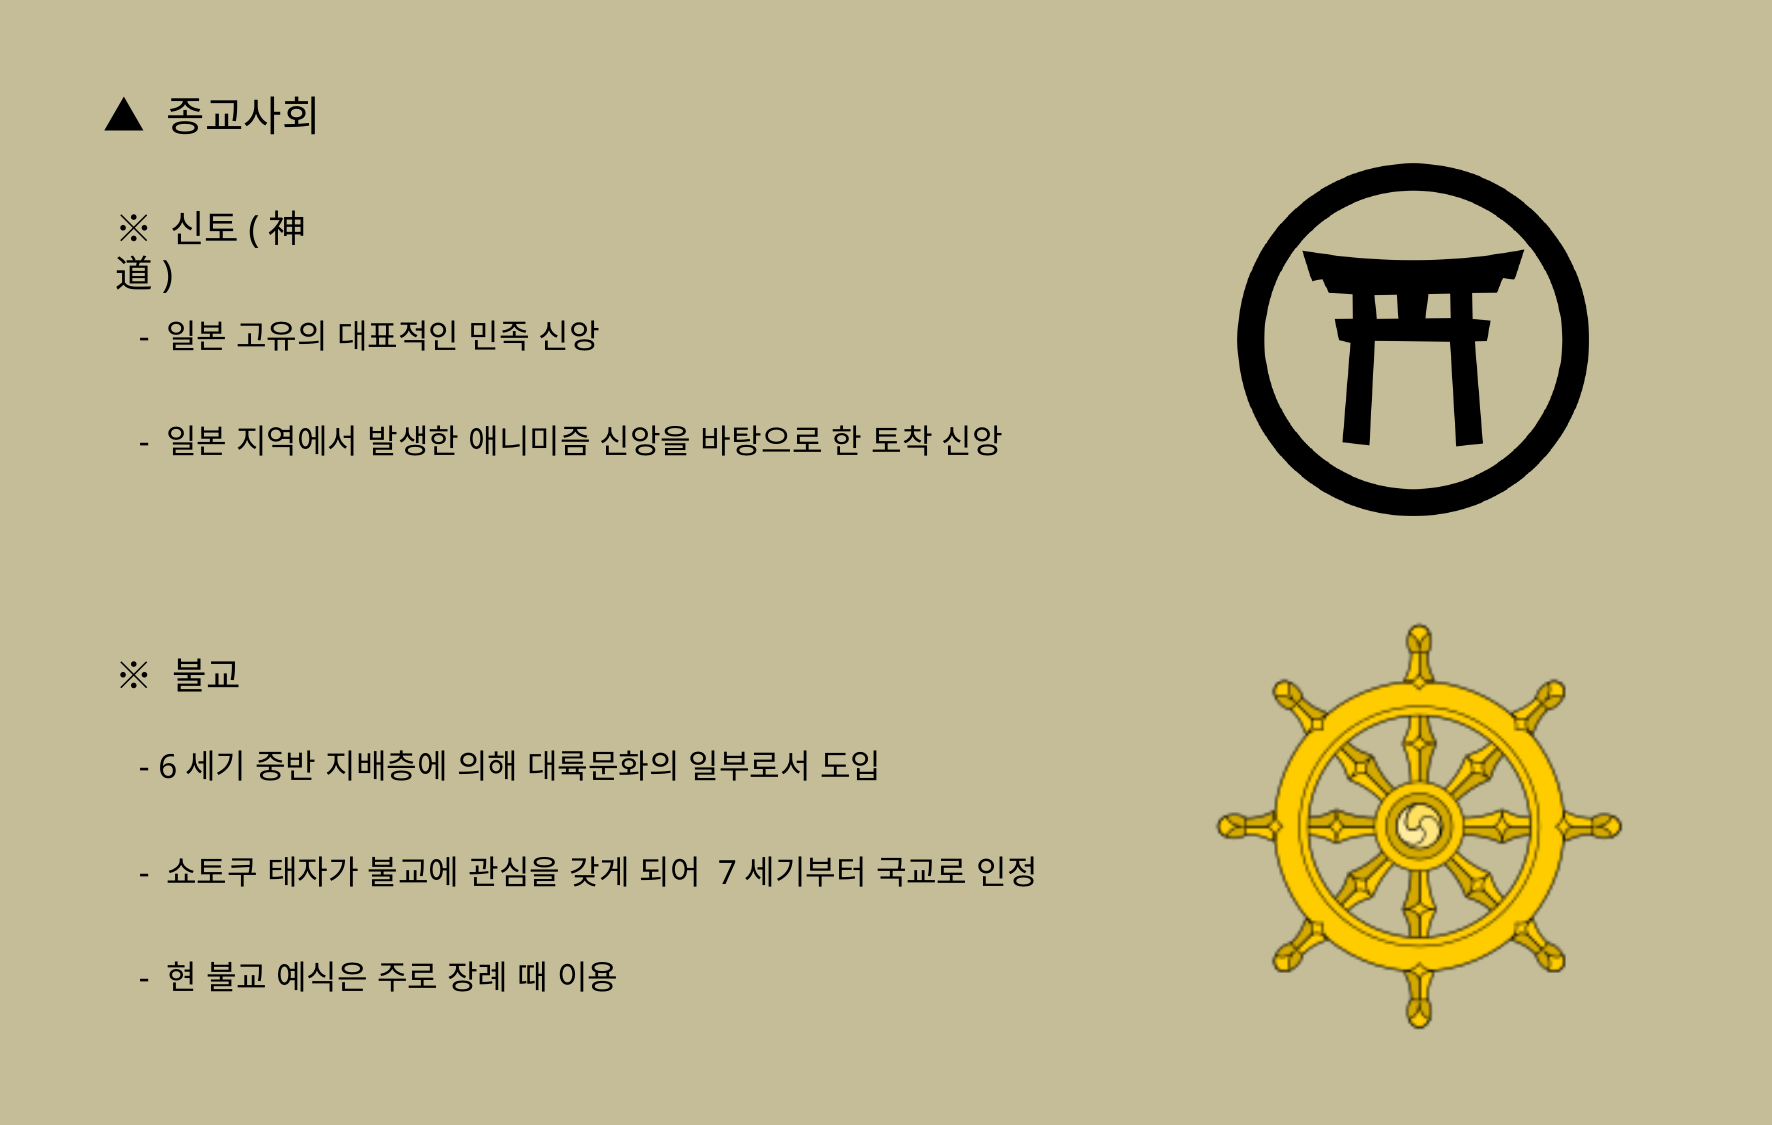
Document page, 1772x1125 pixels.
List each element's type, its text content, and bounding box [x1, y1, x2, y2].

text_box - 현 불교 예식은 주로 장례 때 이용 [124, 949, 1086, 1004]
text_box - 6세기 중반 지배층에 의해 대륙문화의 일부로서 도입 [124, 738, 980, 793]
text_box ▲ 종교사회 [88, 82, 336, 147]
text_box ※ 신토(神道) [100, 197, 359, 302]
text_box ※ 불교 [100, 644, 558, 705]
text_box - 쇼토쿠 태자가 불교에 관심을 갖게 되어 7세기부터 국교로 인정 [124, 843, 1168, 899]
text_box - 일본 고유의 대표적인 민족 신앙 [124, 307, 980, 363]
picture [1237, 163, 1590, 516]
picture [1213, 620, 1625, 1032]
text_box - 일본 지역에서 발생한 애니미즘 신앙을 바탕으로 한 토착 신앙 [124, 413, 1156, 468]
